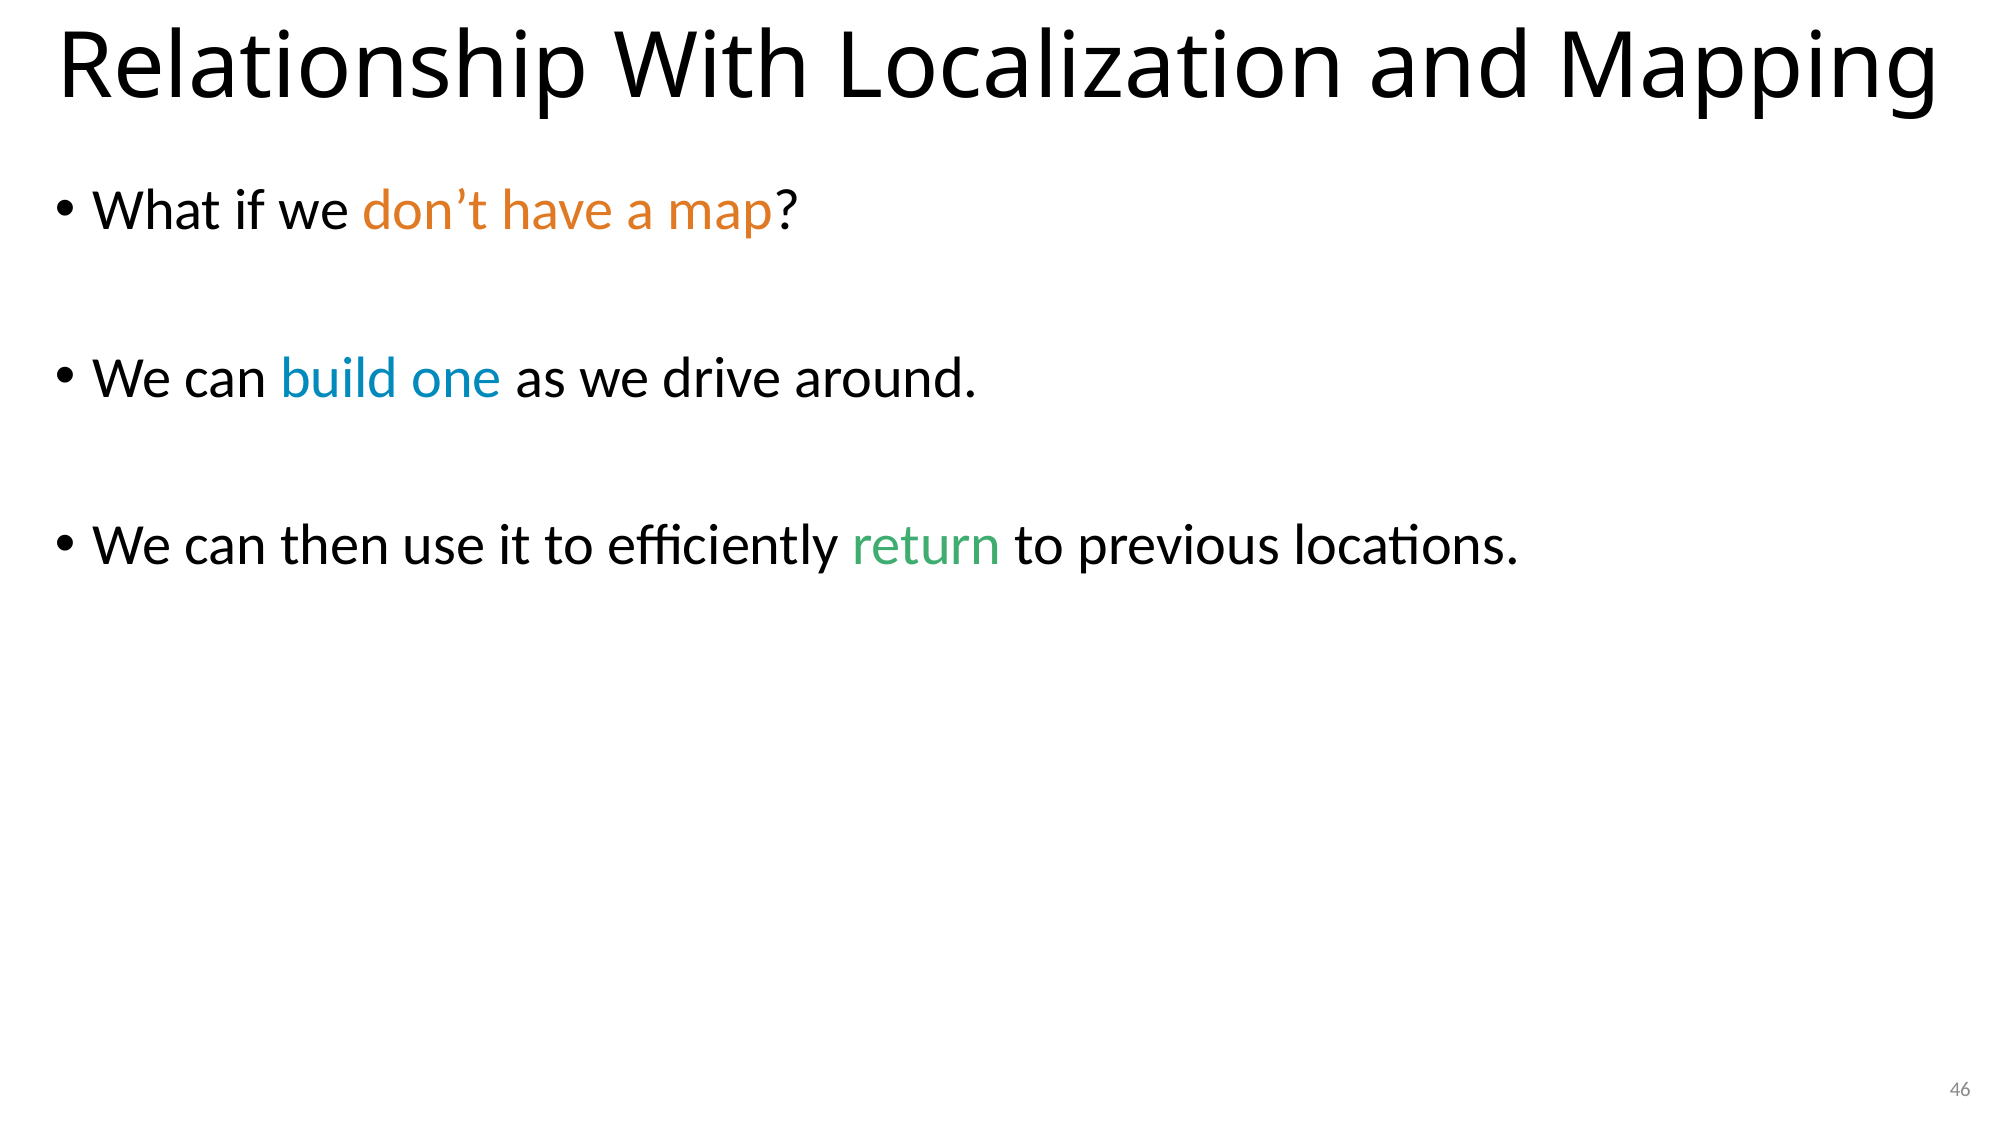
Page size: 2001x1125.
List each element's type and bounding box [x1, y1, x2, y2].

title [39, 0, 1960, 135]
list [39, 171, 1960, 1029]
slide_number [1535, 1065, 1986, 1111]
